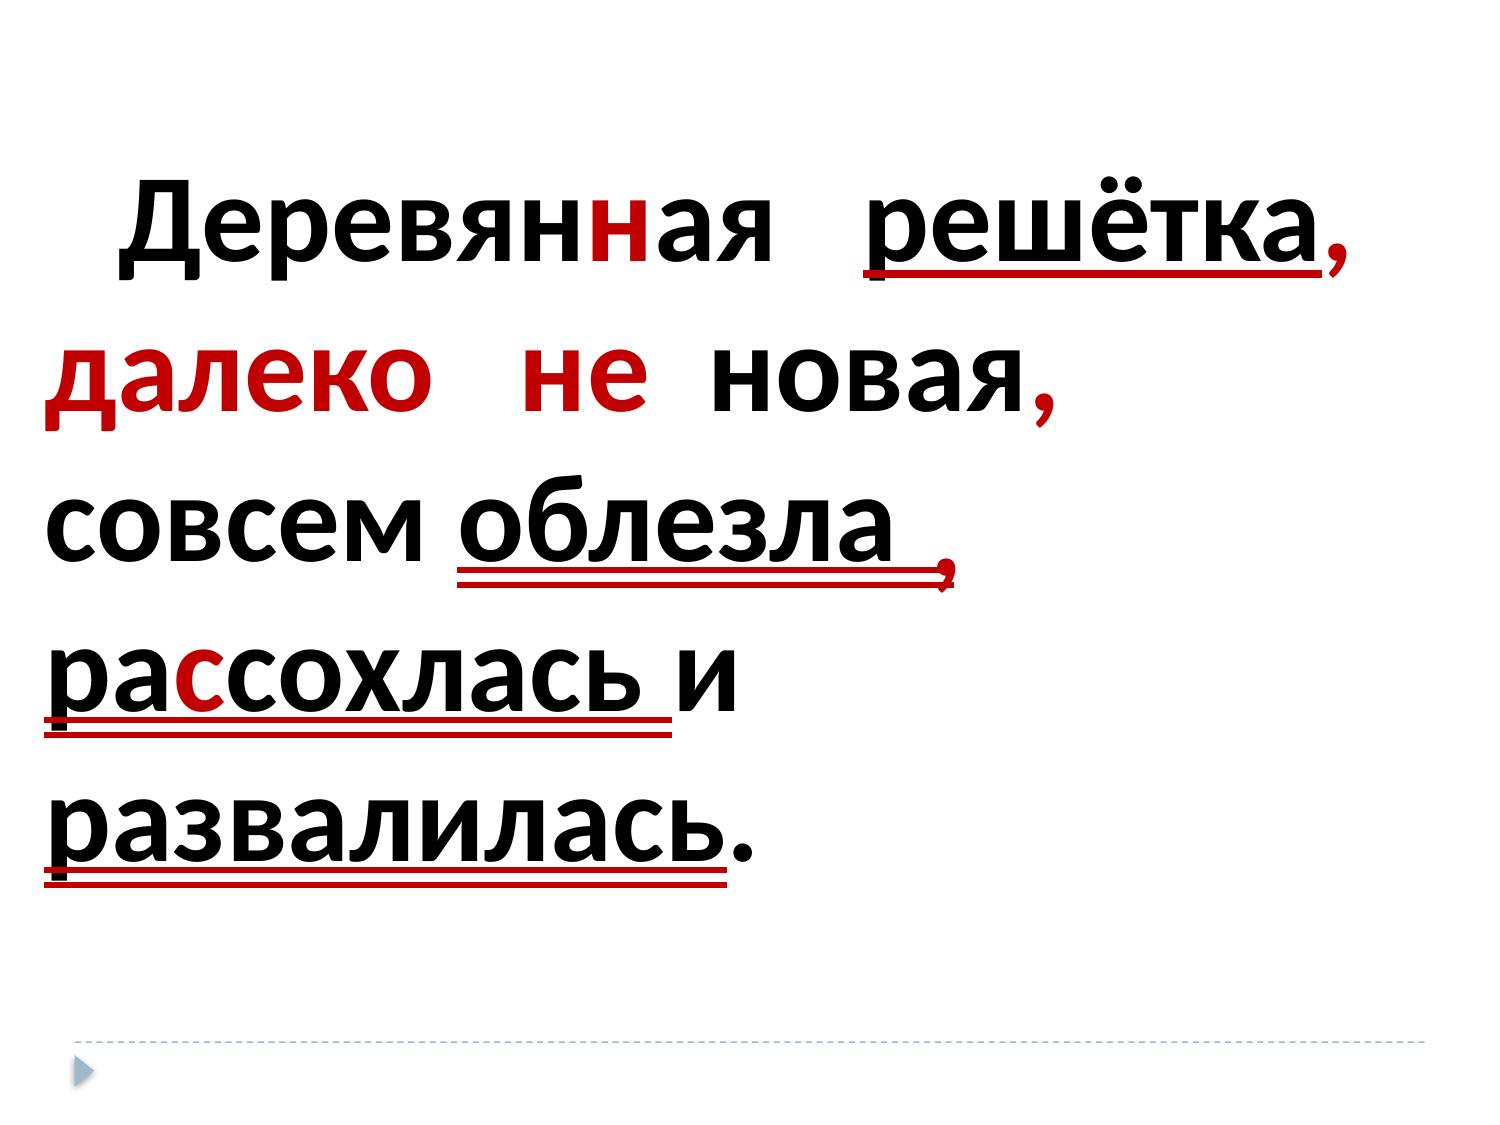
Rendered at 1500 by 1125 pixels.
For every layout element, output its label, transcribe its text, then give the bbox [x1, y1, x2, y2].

text_box , [915, 444, 978, 610]
text_box Деревянная решётка, далеко не новая, совсем облезла рассохлась и развалилась. [29, 129, 1453, 895]
